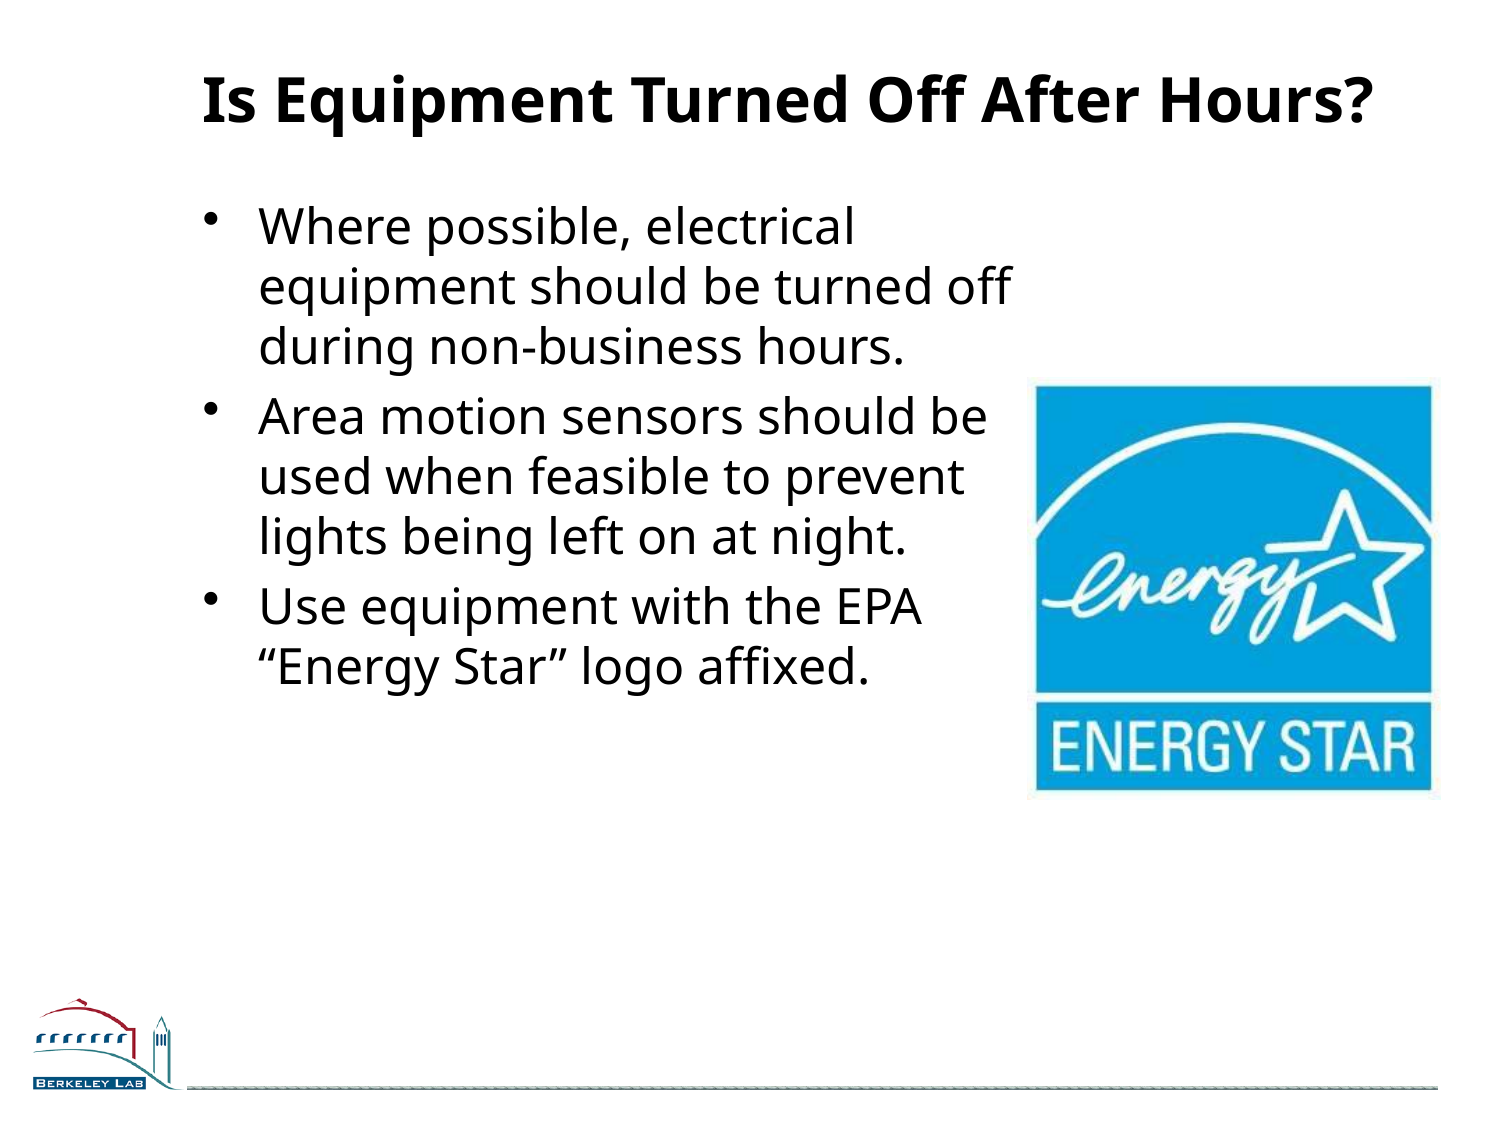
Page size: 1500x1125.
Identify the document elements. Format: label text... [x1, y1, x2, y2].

list Where possible, electrical equipment should be turned off during non-business hours. Area motion sensors should be used when feasible to prevent lights being left on at night. Use equipment with the EPA “Energy Star” logo affixed. [187, 187, 1028, 1012]
picture [187, 1086, 1438, 1090]
picture [1027, 377, 1441, 801]
title Is Equipment Turned Off After Hours? [187, 44, 1425, 150]
